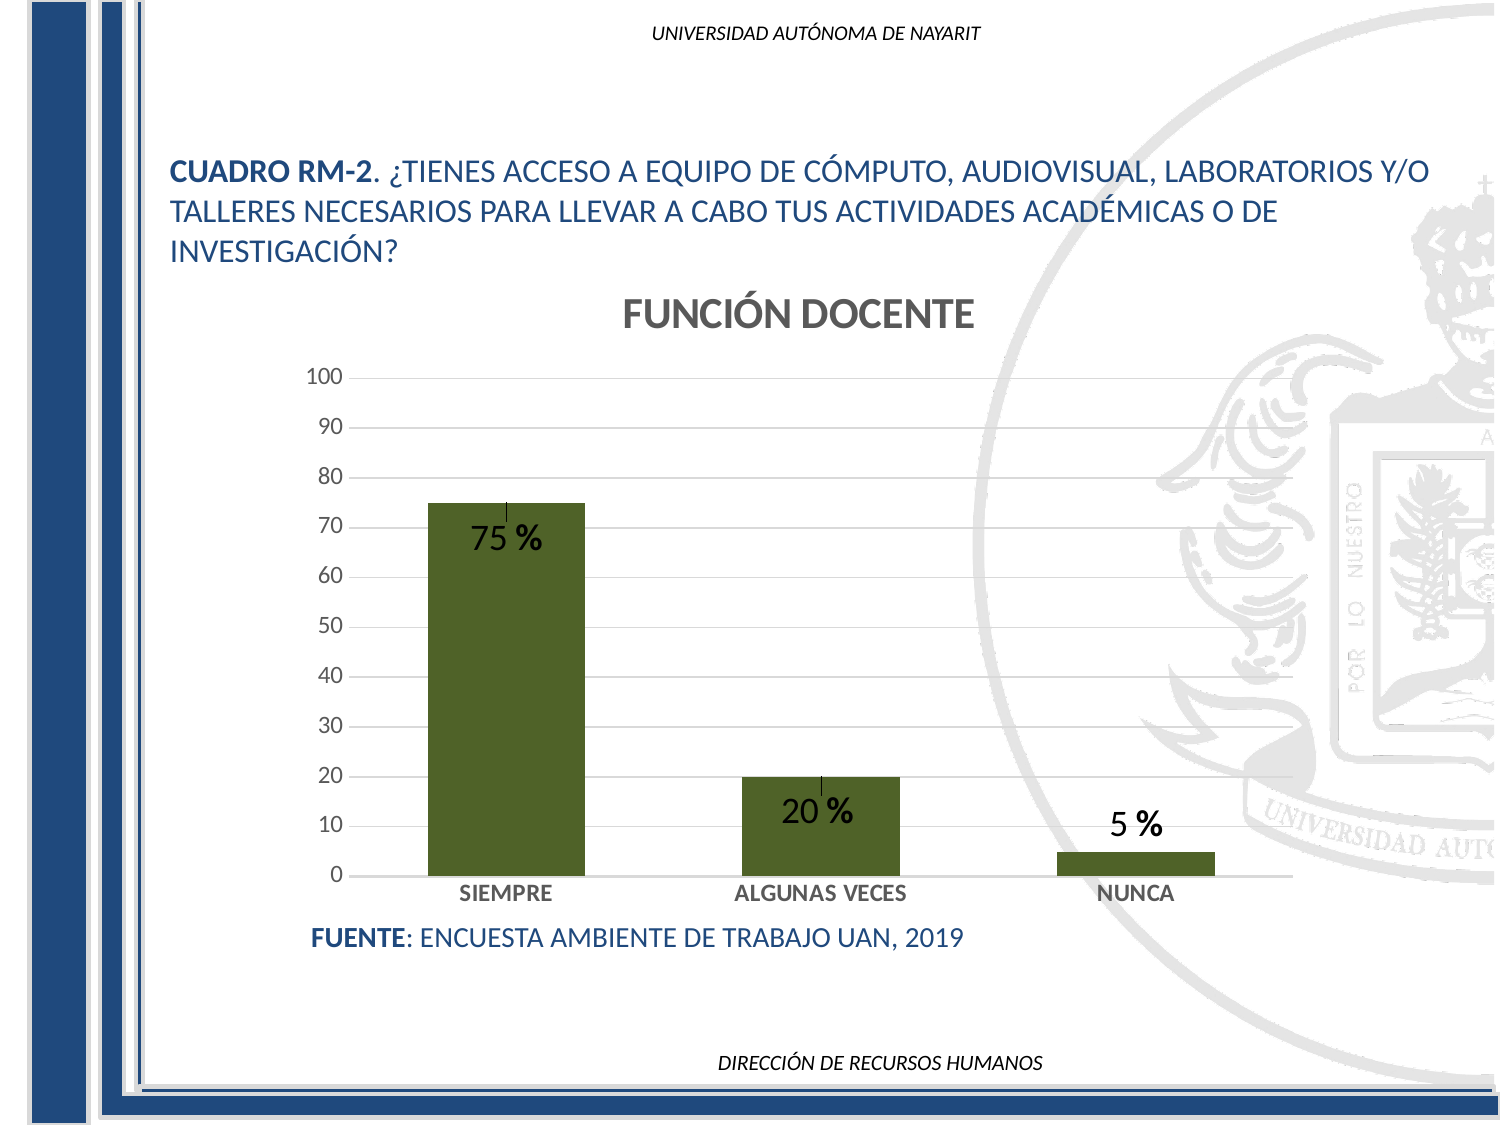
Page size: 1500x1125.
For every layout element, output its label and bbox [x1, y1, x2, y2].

text_box [29, 0, 1500, 1125]
chart [284, 260, 1315, 921]
